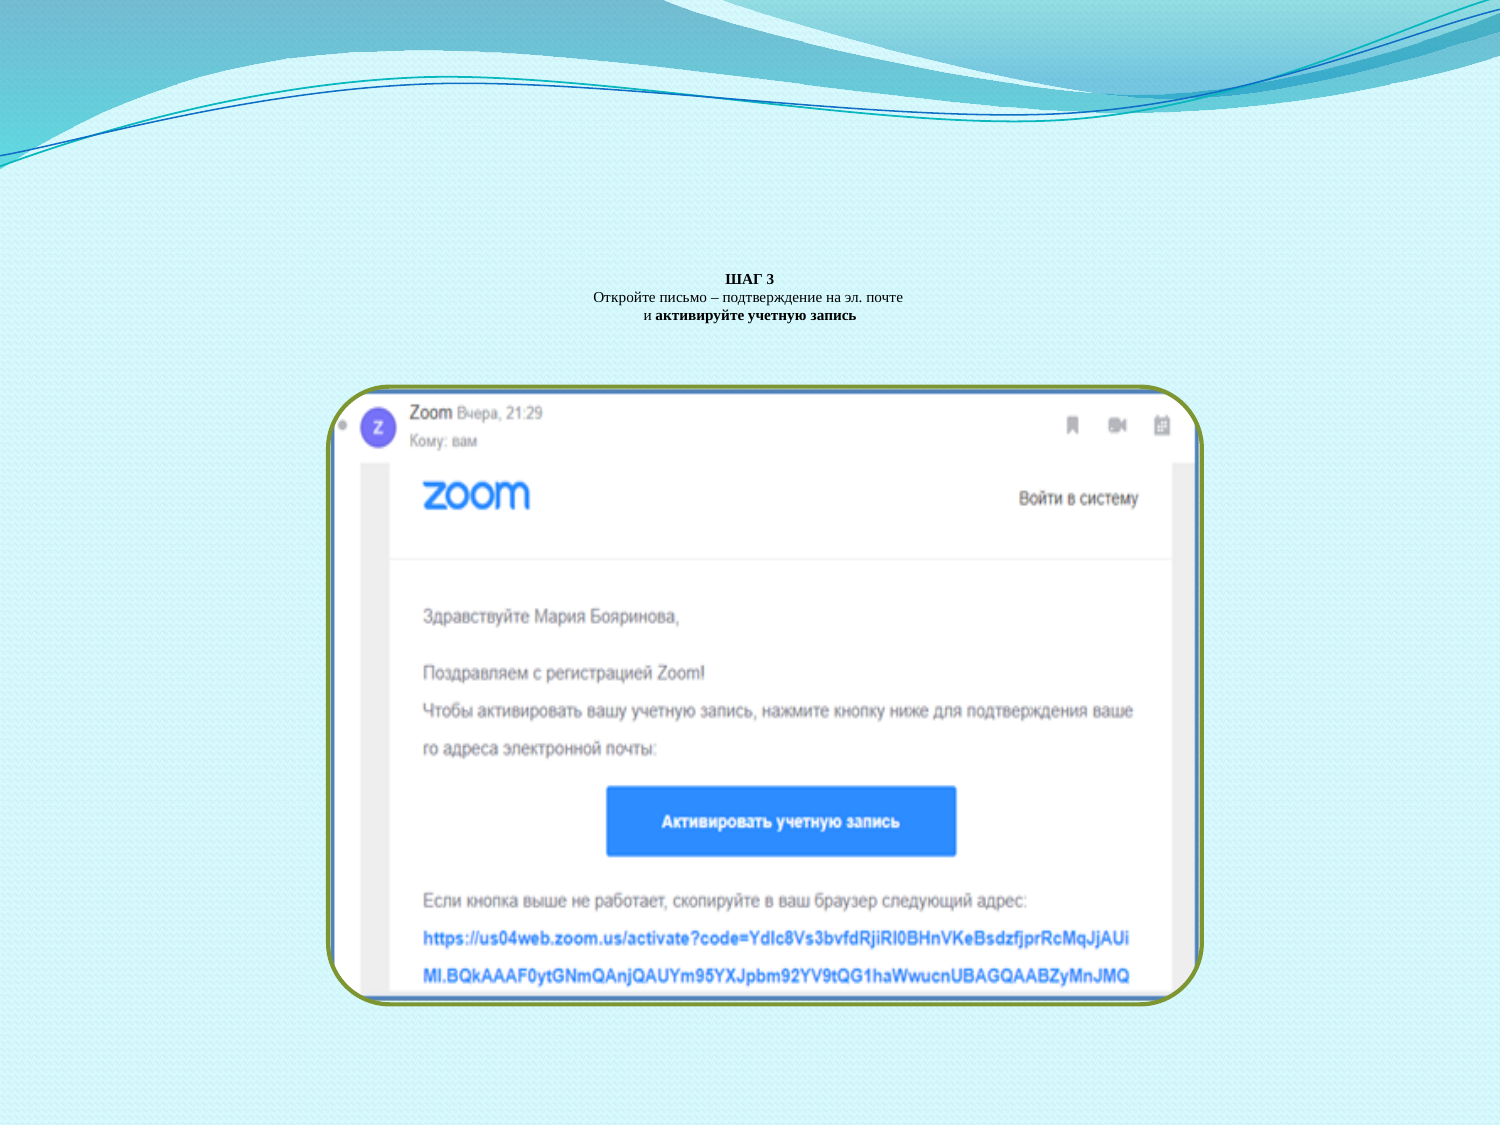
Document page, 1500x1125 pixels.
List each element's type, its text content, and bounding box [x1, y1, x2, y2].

text_box [325, 384, 1204, 1007]
title ШАГ 3 Откройте письмо – подтверждение на эл. почте и активируйте учетную запись [75, 82, 1425, 340]
